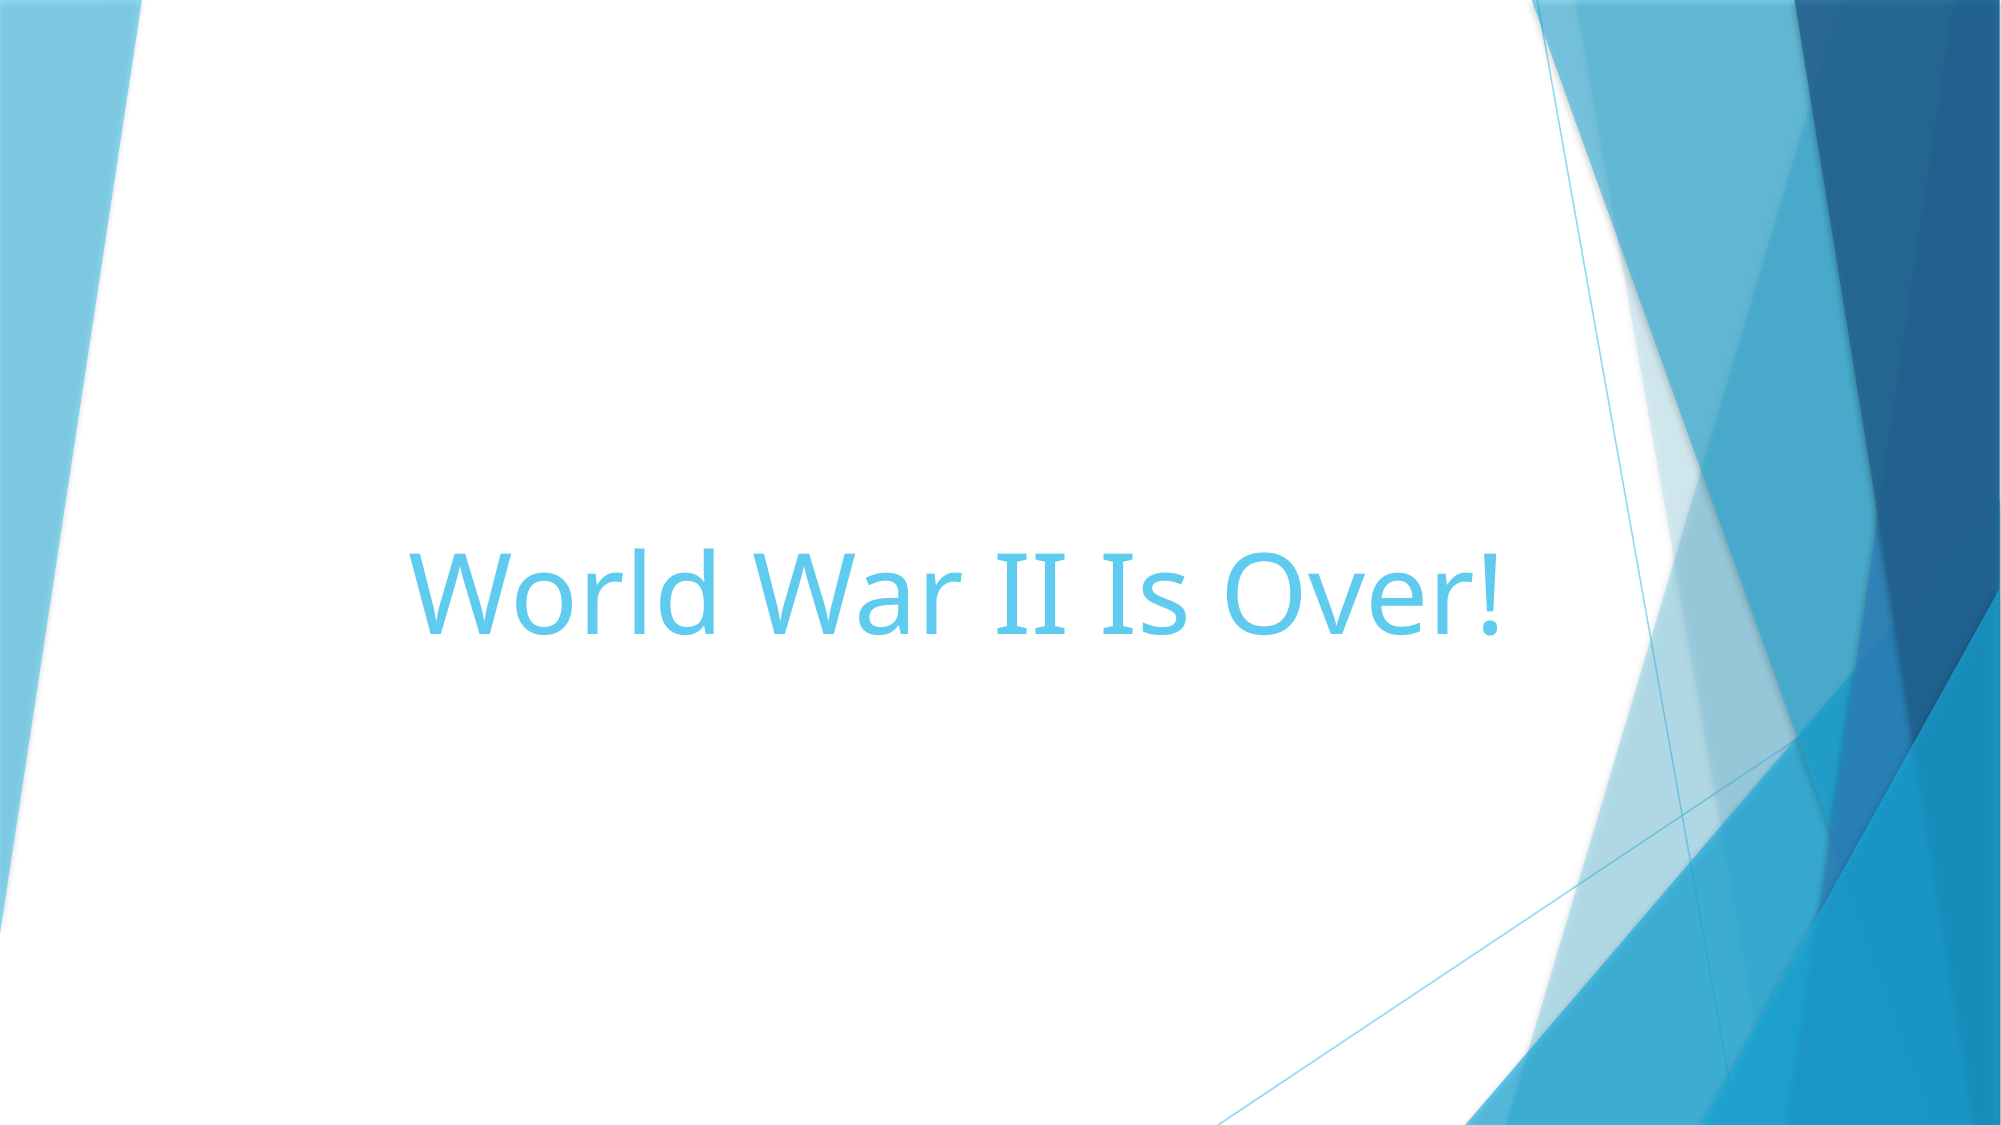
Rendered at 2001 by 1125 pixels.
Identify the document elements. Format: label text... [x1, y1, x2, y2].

title World War II Is Over! [247, 394, 1522, 665]
